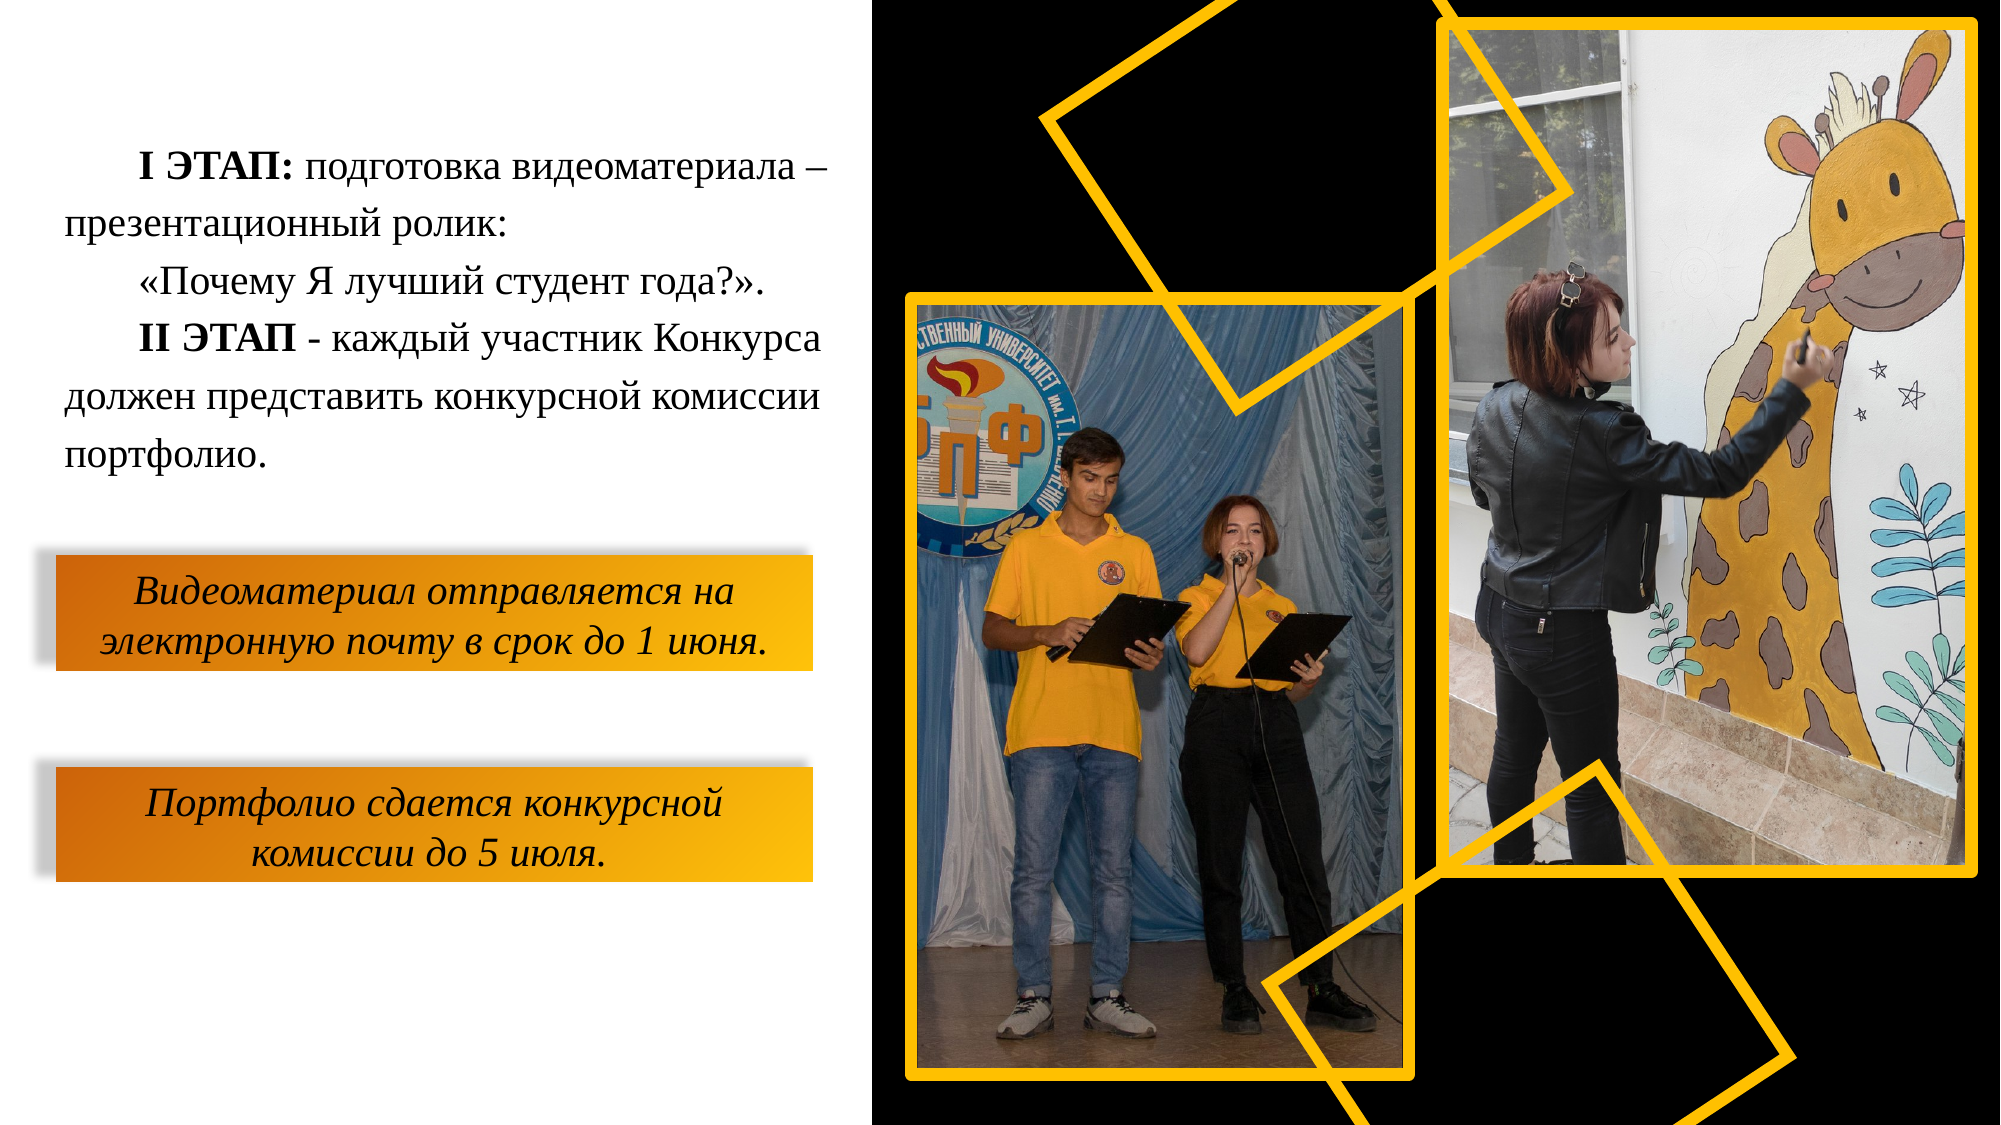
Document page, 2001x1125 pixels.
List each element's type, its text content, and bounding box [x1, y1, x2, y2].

text_box [0, 0, 872, 1125]
picture [917, 304, 1403, 1069]
text_box [1045, 0, 1460, 304]
text_box [1324, 864, 1790, 1125]
text_box Видеоматериал отправляется на электронную почту в срок до 1 июня. [56, 555, 813, 671]
text_box Портфолио сдается конкурсной комиссии до 5 июля. [56, 767, 813, 882]
picture [1448, 29, 1966, 866]
text_box I ЭТАП: подготовка видеоматериала – презентационный ролик: «Почему Я лучший студент года?». II ЭТАП - каждый участник Конкурса должен представить конкурсной комиссии портфолио. [49, 122, 871, 483]
